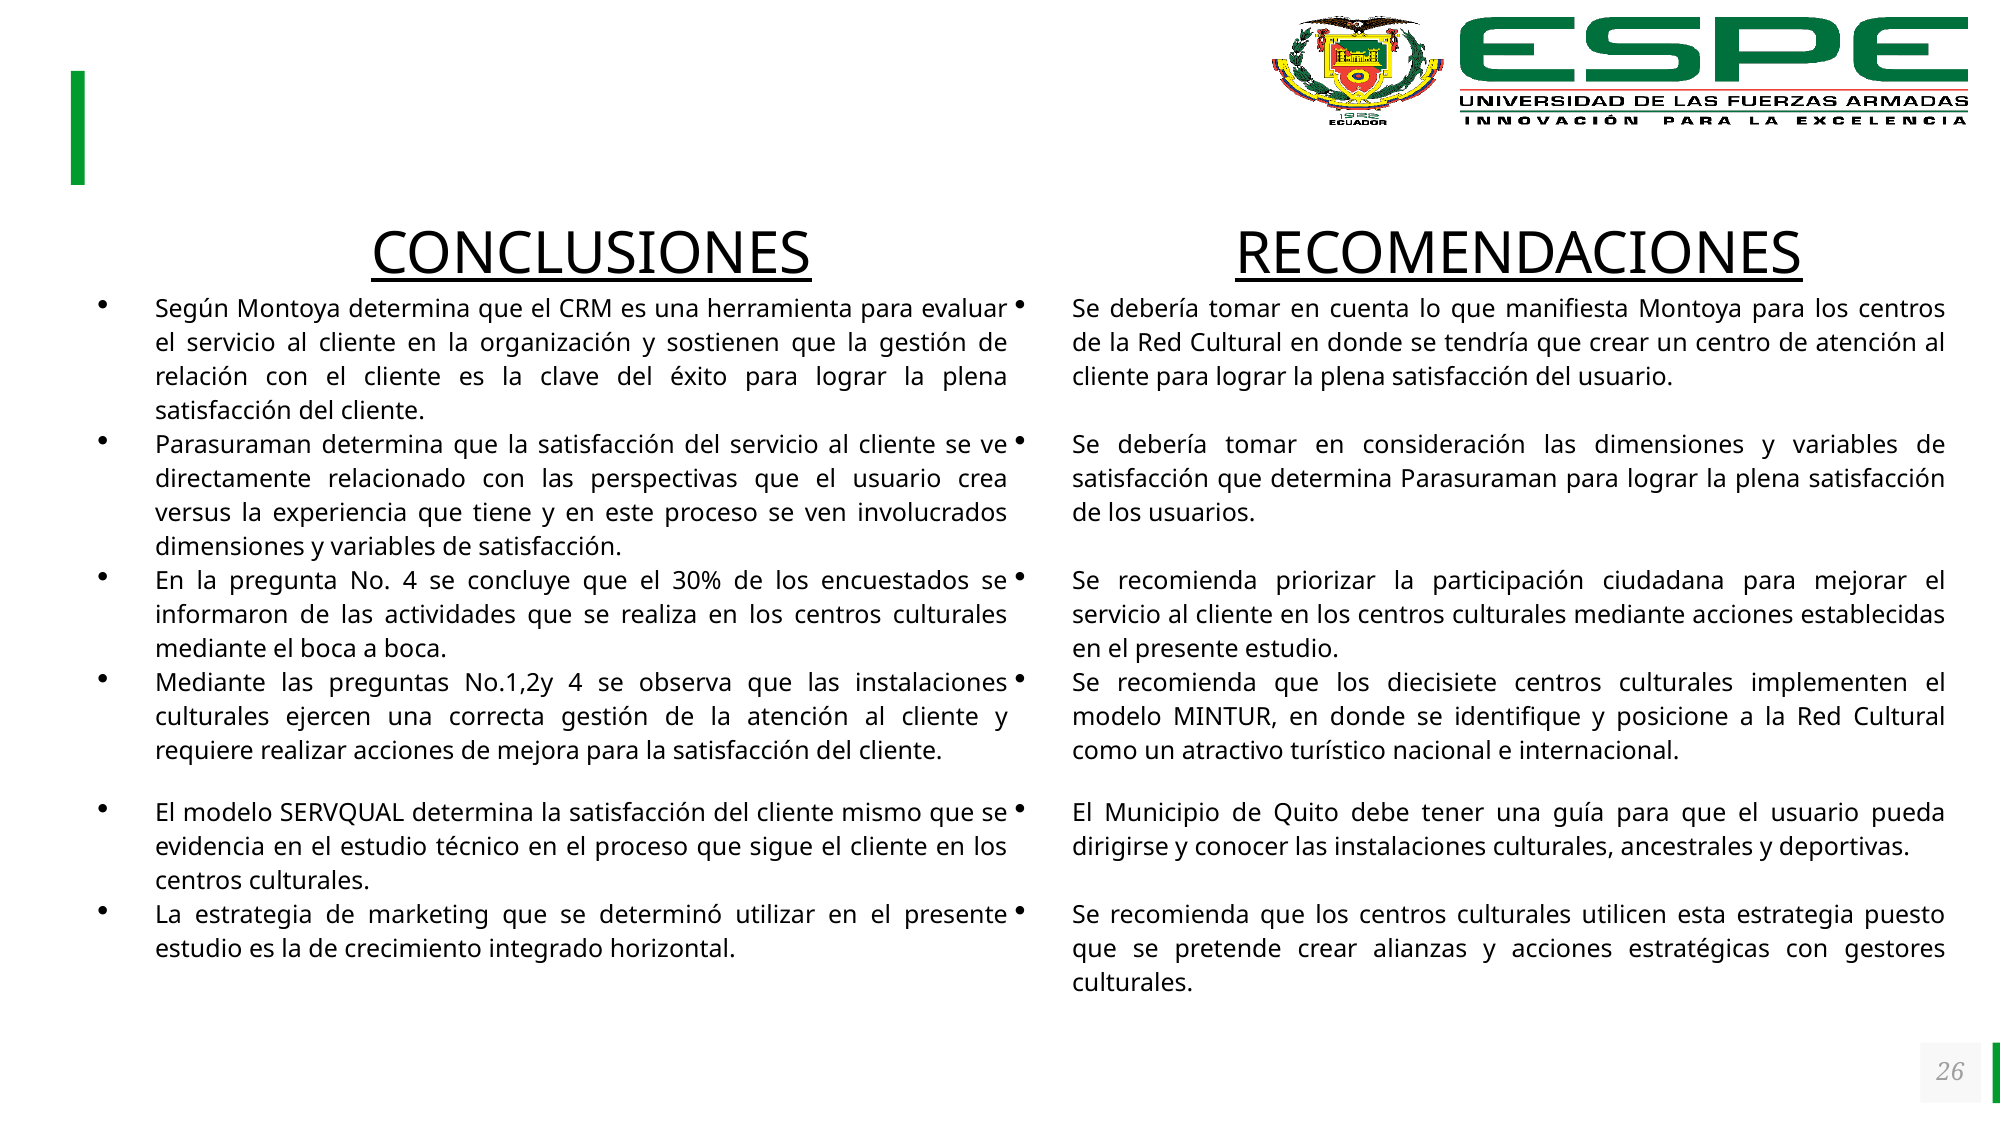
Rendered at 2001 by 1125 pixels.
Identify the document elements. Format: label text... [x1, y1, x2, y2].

table_cell Según Montoya determina que el CRM es una herramienta para evaluar el servicio al cliente en la organización y sostienen que la gestión de relación con el cliente es la clave del éxito para lograr la plena satisfacción del cliente. [95, 290, 1013, 426]
table_cell El modelo SERVQUAL determina la satisfacción del cliente mismo que se evidencia en el estudio técnico en el proceso que sigue el cliente en los centros culturales. [95, 795, 1013, 897]
picture [1272, 16, 1968, 125]
table_cell La estrategia de marketing que se determinó utilizar en el presente estudio es la de crecimiento integrado horizontal. [95, 897, 1013, 999]
table_cell Se debería tomar en consideración las dimensiones y variables de satisfacción que determina Parasuraman para lograr la plena satisfacción de los usuarios. [1013, 426, 1951, 563]
table_cell Se debería tomar en cuenta lo que manifiesta Montoya para los centros de la Red Cultural en donde se tendría que crear un centro de atención al cliente para lograr la plena satisfacción del usuario. [1013, 290, 1951, 426]
table_cell En la pregunta No. 4 se concluye que el 30% de los encuestados se informaron de las actividades que se realiza en los centros culturales mediante el boca a boca. [95, 563, 1013, 665]
slide_number 26 [1920, 1042, 1982, 1103]
table_header CONCLUSIONES [95, 211, 1013, 290]
table_cell El Municipio de Quito debe tener una guía para que el usuario pueda dirigirse y conocer las instalaciones culturales, ancestrales y deportivas. [1013, 795, 1951, 897]
table_cell Se recomienda que los diecisiete centros culturales implementen el modelo MINTUR, en donde se identifique y posicione a la Red Cultural como un atractivo turístico nacional e internacional. [1013, 665, 1951, 795]
table_cell Se recomienda priorizar la participación ciudadana para mejorar el servicio al cliente en los centros culturales mediante acciones establecidas en el presente estudio. [1013, 563, 1951, 665]
table_cell Parasuraman determina que la satisfacción del servicio al cliente se ve directamente relacionado con las perspectivas que el usuario crea versus la experiencia que tiene y en este proceso se ven involucrados dimensiones y variables de satisfacción. [95, 426, 1013, 563]
table_header RECOMENDACIONES [1013, 211, 1951, 290]
table_cell Mediante las preguntas No.1,2y 4 se observa que las instalaciones culturales ejercen una correcta gestión de la atención al cliente y requiere realizar acciones de mejora para la satisfacción del cliente. [95, 665, 1013, 795]
table_cell Se recomienda que los centros culturales utilicen esta estrategia puesto que se pretende crear alianzas y acciones estratégicas con gestores culturales. [1013, 897, 1951, 999]
